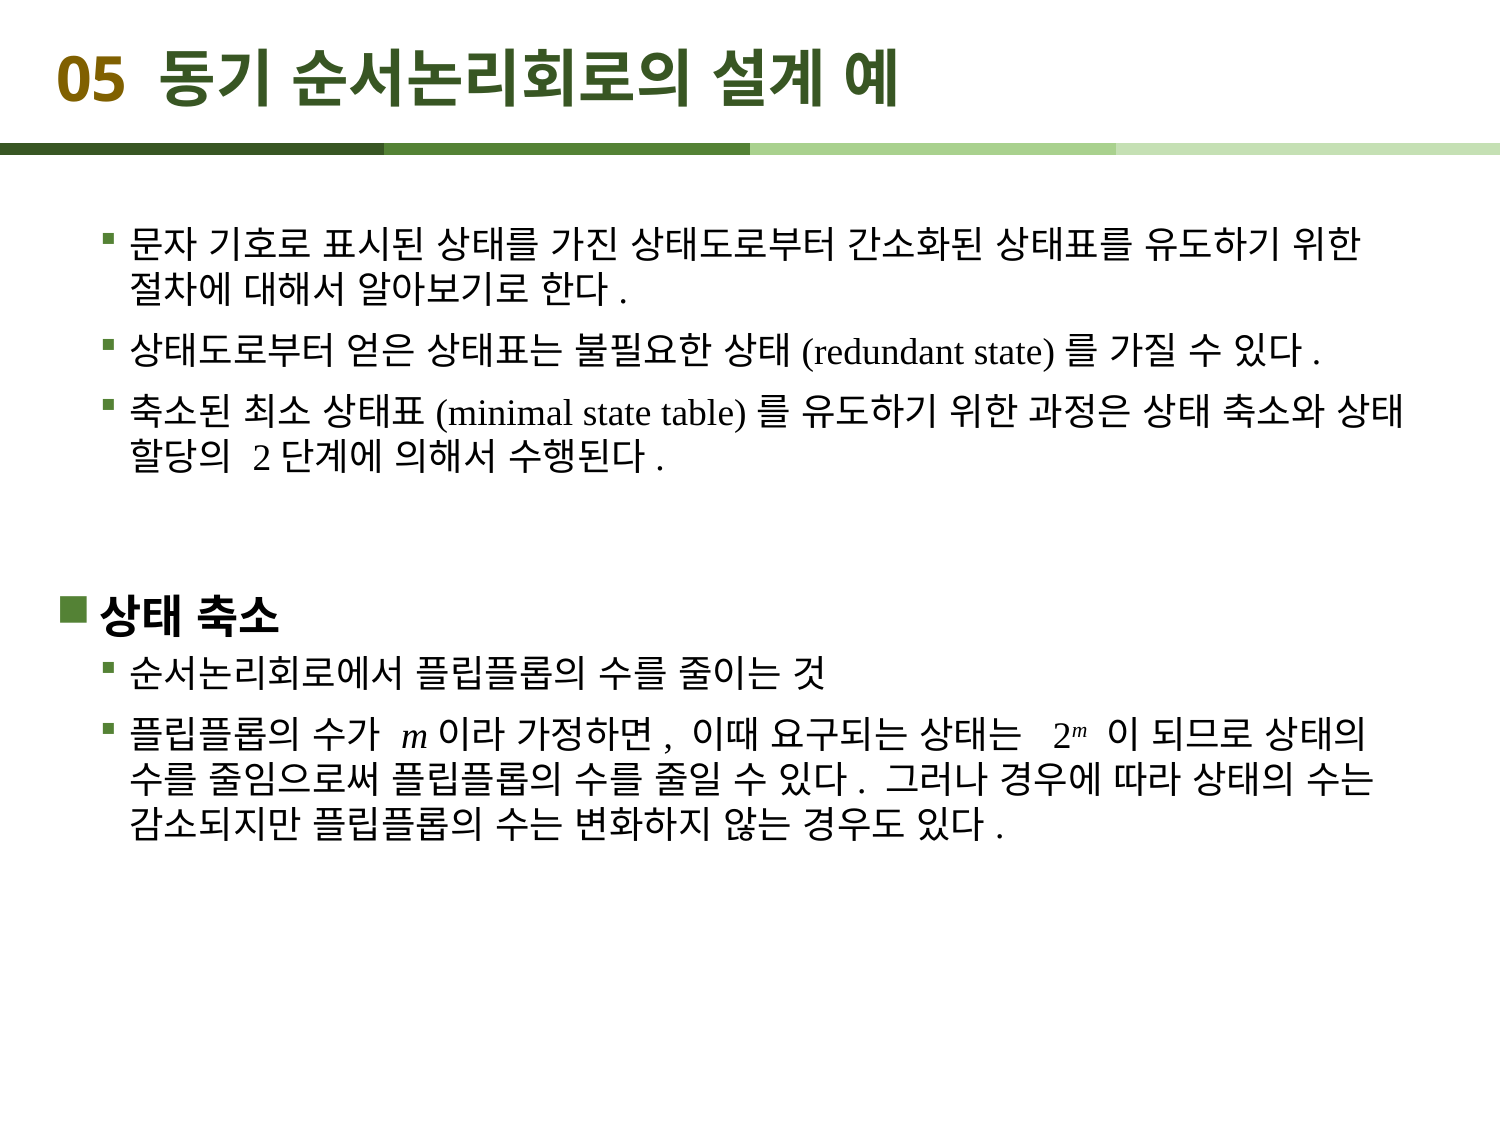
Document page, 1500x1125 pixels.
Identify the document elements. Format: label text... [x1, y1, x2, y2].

title 05 동기 순서논리회로의 설계 예 [41, 31, 1282, 121]
list 문자 기호로 표시된 상태를 가진 상태도로부터 간소화된 상태표를 유도하기 위한 절차에 대해서 알아보기로 한다. 상태도로부터 얻은 상태표는 불필요한 상태(redundant state)를 가질 수 있다. 축소된 최소 상태표(minimal state table)를 유도하기 위한 과정은 상태 축소와 상태 할당의 2단계에 의해서 수행된다. 상태 축소 순서논리회로에서 플립플롭의 수를 줄이는 것 플립플롭의 수가 m이라 가정하면, 이때 요구되는 상태는 2m 이 되므로 상태의 수를 줄임으로써 플립플롭의 수를 줄일 수 있다. 그러나 경우에 따라 상태의 수는 감소되지만 플립플롭의 수는 변화하지 않는 경우도 있다. [41, 160, 1459, 1059]
